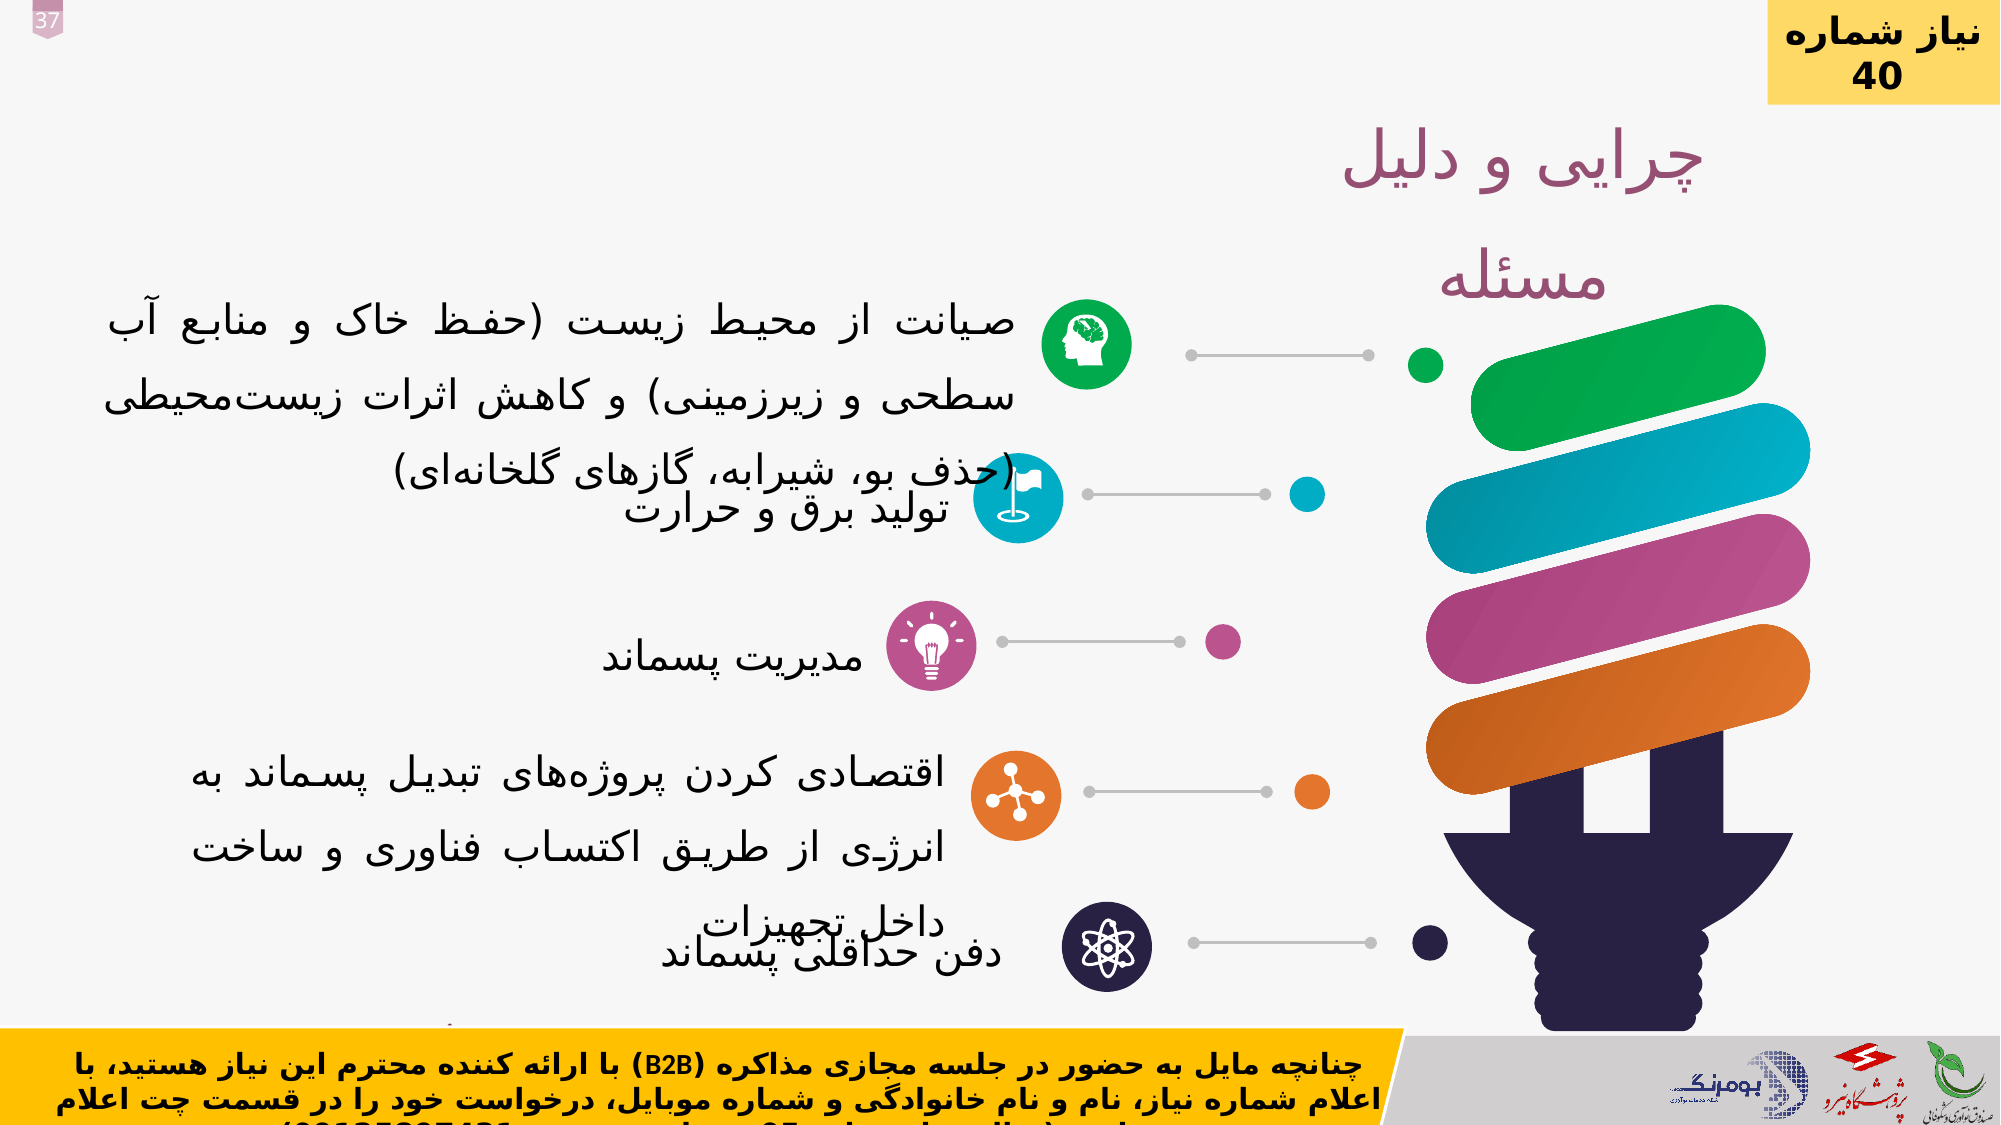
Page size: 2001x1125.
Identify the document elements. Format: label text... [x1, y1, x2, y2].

picture [1670, 1051, 1808, 1119]
picture [1822, 1041, 1910, 1125]
text_box صیانت از محیط زیست (حفظ خاک و منابع آب سطحی و زیرزمینی) و کاهش اثرات زیست‌محیطی (حذف بو، شیرابه، گازهای گلخانه‌ای) [83, 260, 1032, 500]
text_box مدیریت پسماند [138, 596, 880, 687]
text_box تولید برق و حرارت [15, 448, 965, 539]
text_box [1421, 331, 1815, 1032]
text_box چرایی و دلیل مسئله [1254, 64, 1794, 319]
text_box اقتصادی کردن پروژه‌های تبدیل پسماند به انرژی از طریق اکتساب فناوری و ساخت داخل تجهیزات [169, 712, 961, 892]
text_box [1061, 901, 1448, 992]
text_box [886, 600, 1241, 691]
text_box دفن حداقلی پسماند [28, 892, 1019, 983]
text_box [1041, 299, 1444, 390]
picture [1923, 1041, 1993, 1125]
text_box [971, 750, 1331, 841]
text_box نیاز شماره 40 [1767, 0, 2000, 105]
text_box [973, 453, 1325, 544]
